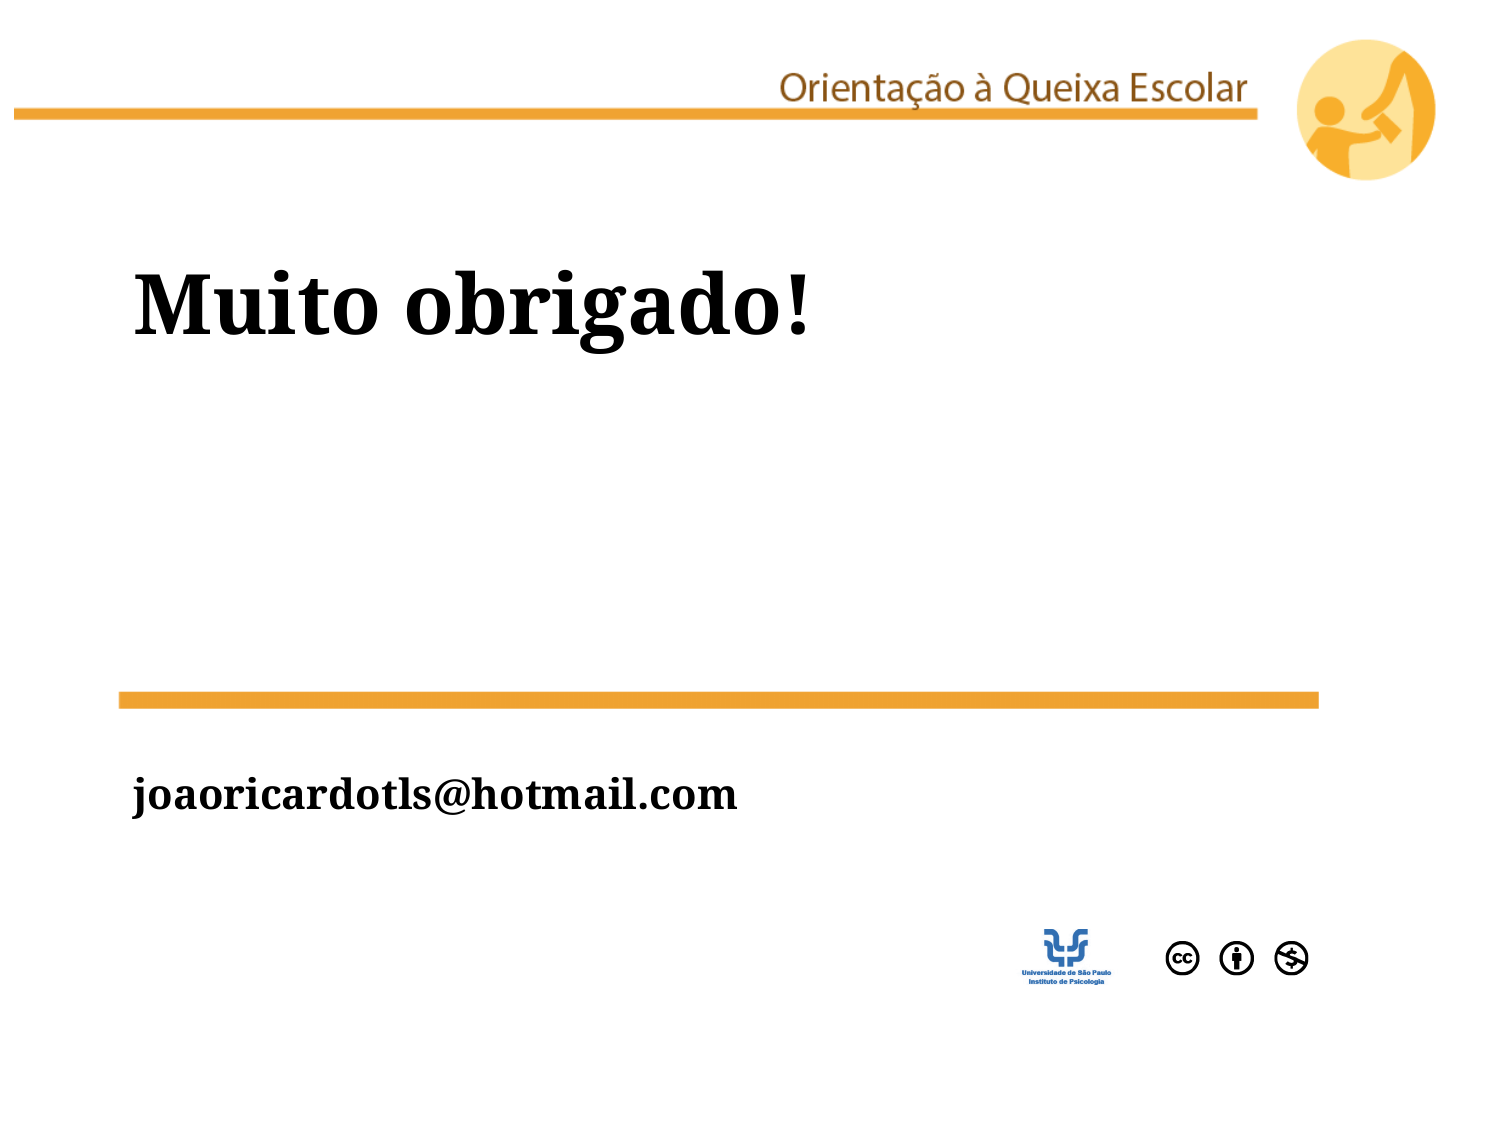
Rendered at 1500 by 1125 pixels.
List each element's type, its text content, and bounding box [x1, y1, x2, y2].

picture [14, 0, 1500, 231]
picture [1150, 927, 1319, 987]
picture [117, 691, 1319, 709]
picture [1010, 929, 1123, 986]
text_box joaoricardotls@hotmail.com [118, 752, 790, 995]
text_box Muito obrigado! [118, 239, 1359, 639]
